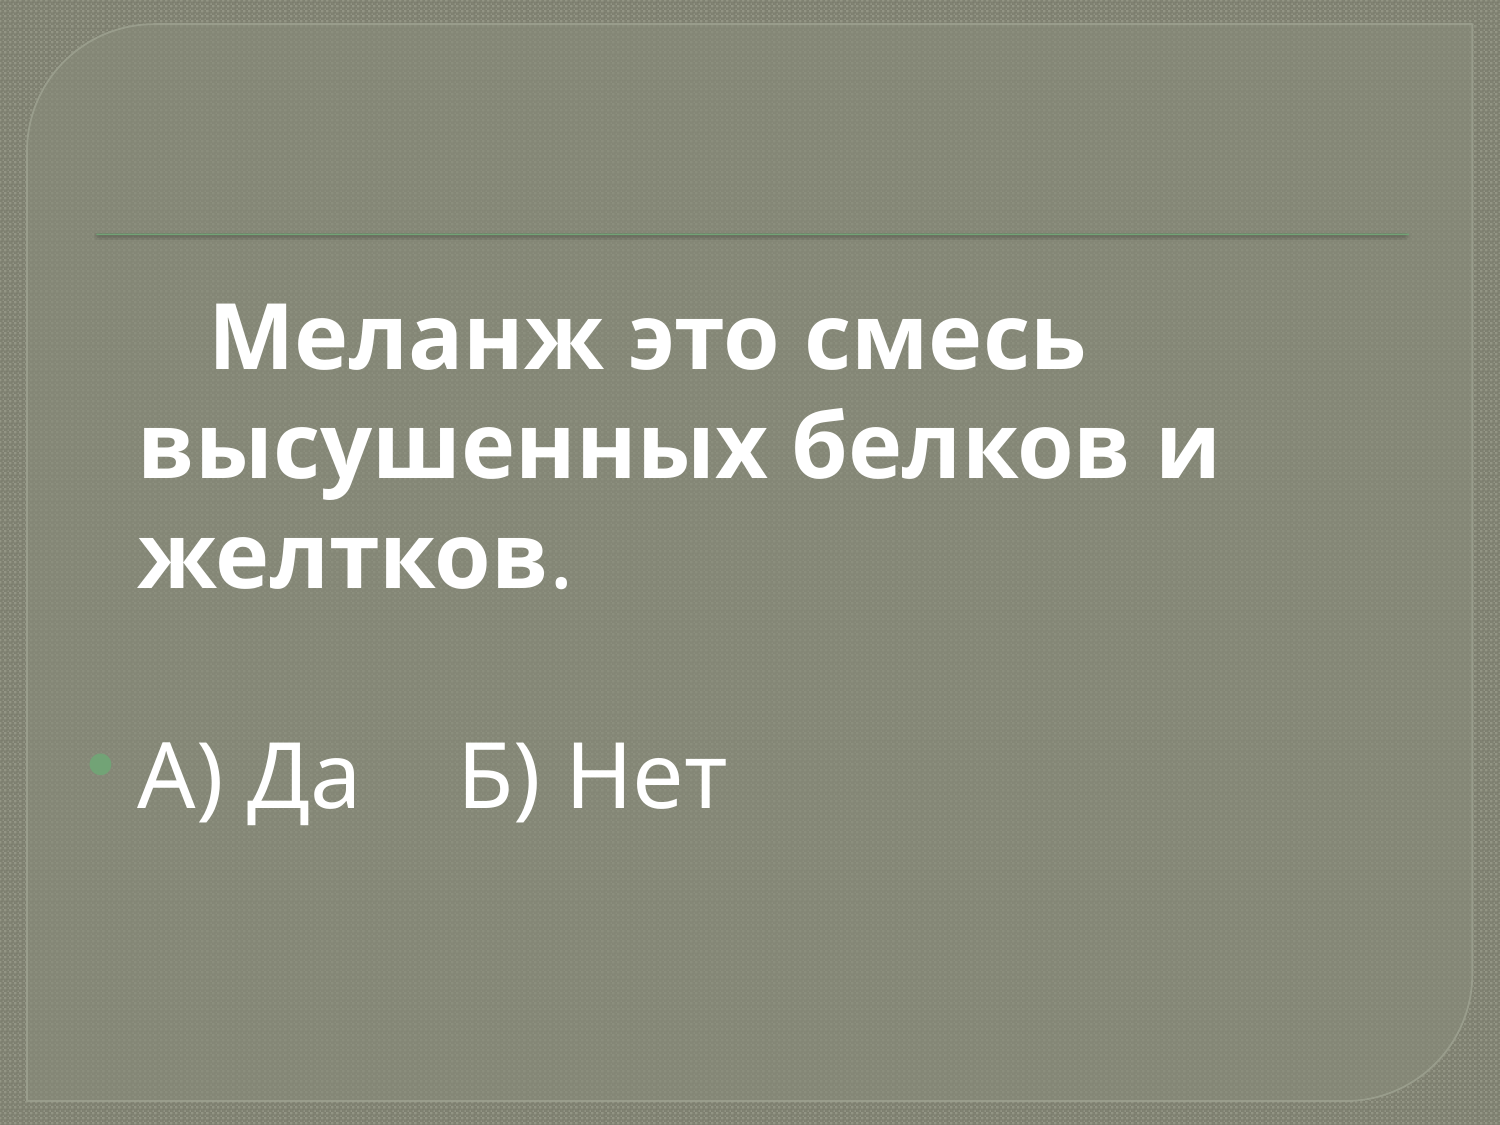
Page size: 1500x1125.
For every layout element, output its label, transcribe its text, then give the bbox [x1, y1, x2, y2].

list Меланж это смесь высушенных белков и желтков. А) Да Б) Нет [75, 270, 1425, 1013]
